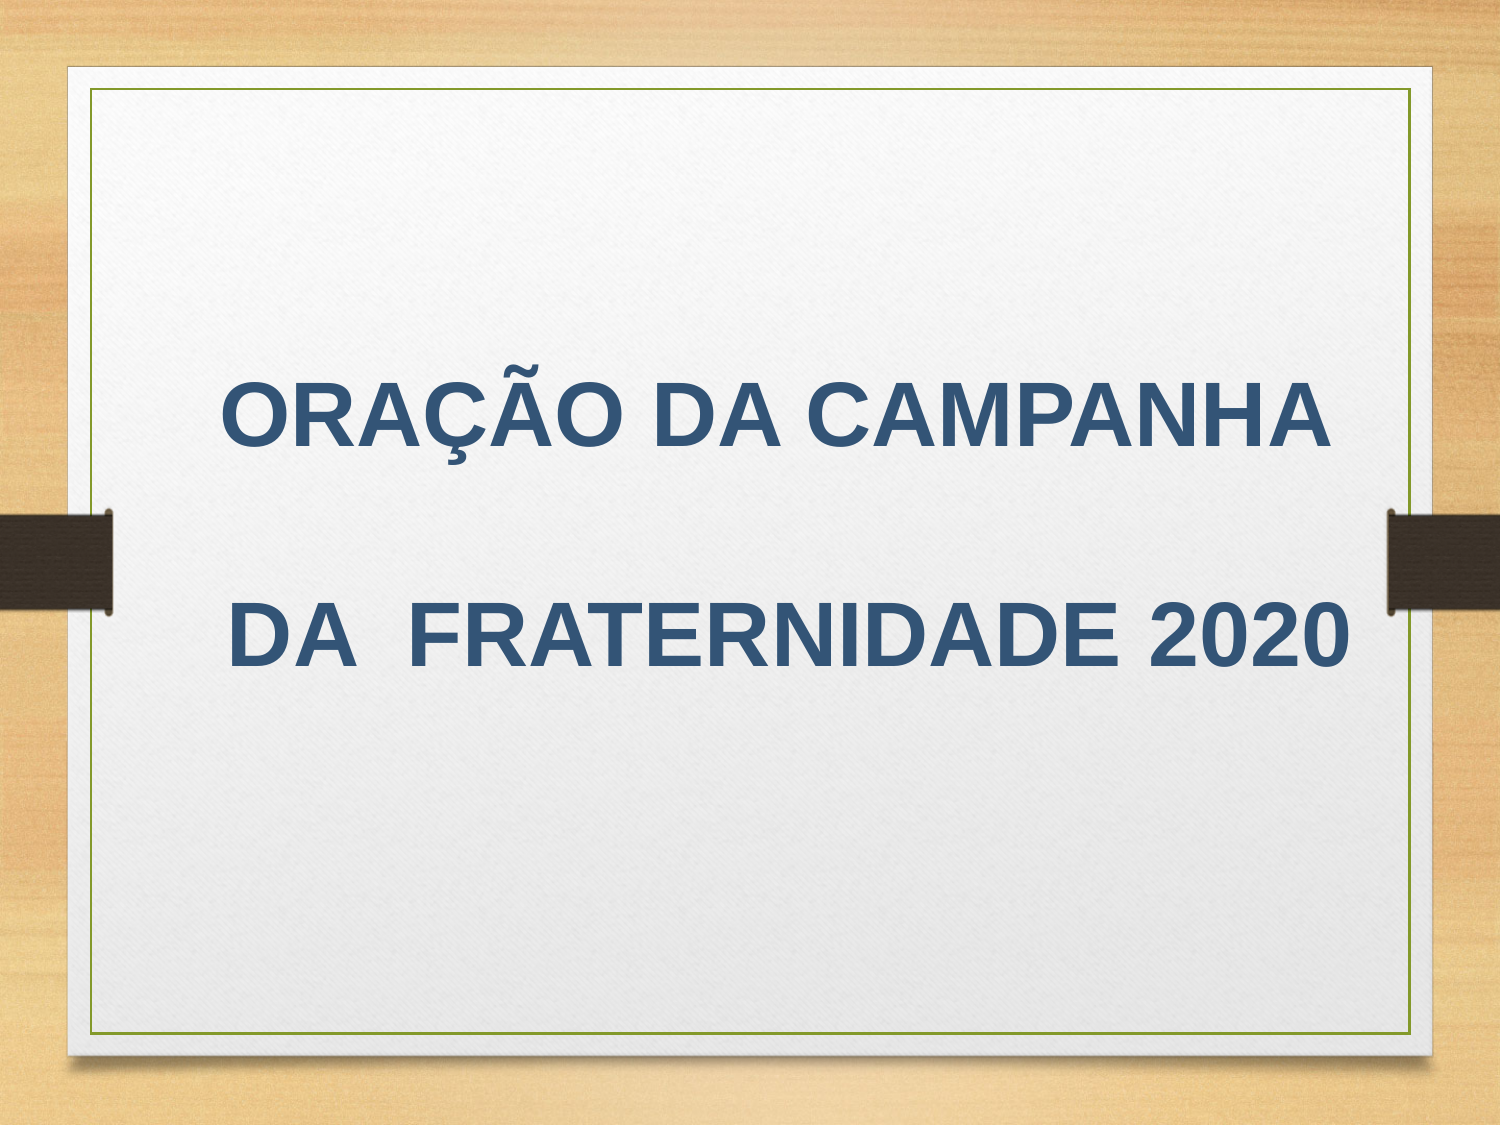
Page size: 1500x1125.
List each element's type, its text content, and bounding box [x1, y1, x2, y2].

picture [0, 0, 1500, 1125]
text_box ORAÇÃO DA CAMPANHA DA FRATERNIDADE 2020 [74, 274, 1413, 962]
